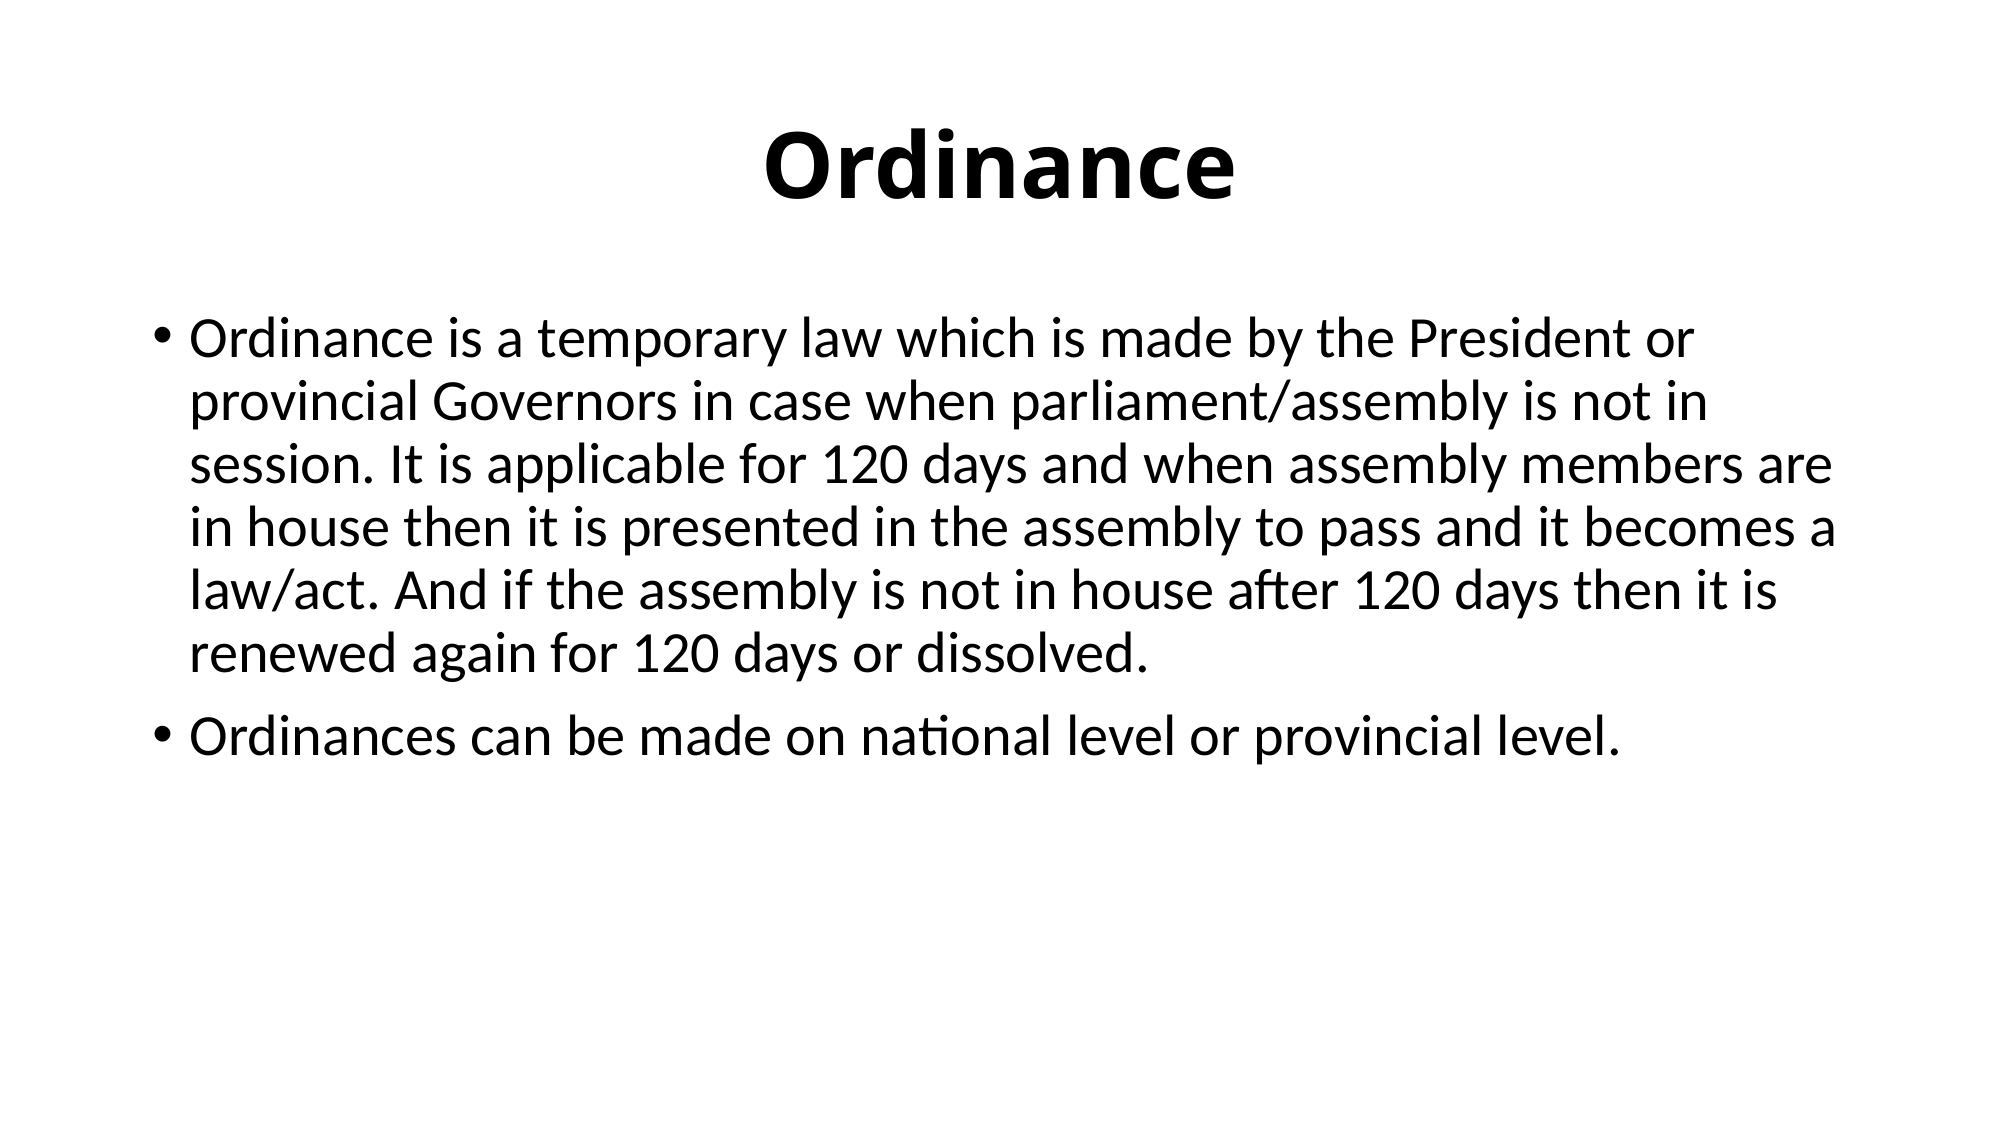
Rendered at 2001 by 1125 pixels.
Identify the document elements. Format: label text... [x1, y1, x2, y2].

title Ordinance [137, 59, 1863, 278]
list Ordinance is a temporary law which is made by the President or provincial Governors in case when parliament/assembly is not in session. It is applicable for 120 days and when assembly members are in house then it is presented in the assembly to pass and it becomes a law/act. And if the assembly is not in house after 120 days then it is renewed again for 120 days or dissolved. Ordinances can be made on national level or provincial level. [137, 299, 1863, 1014]
